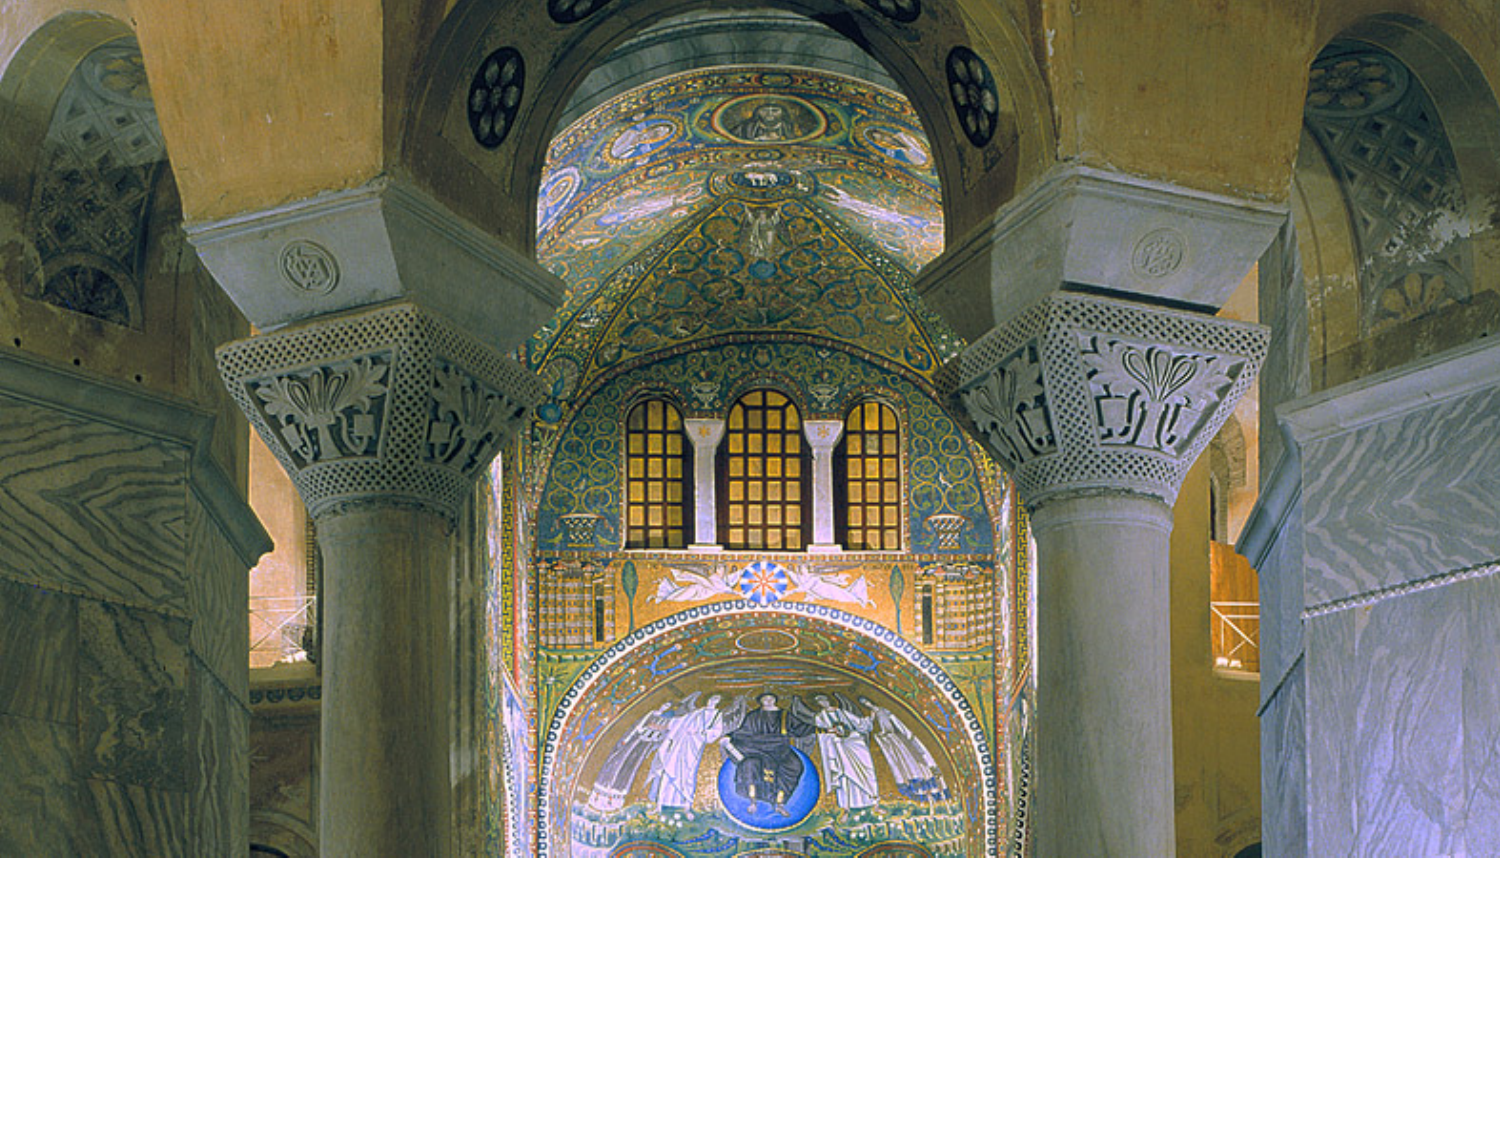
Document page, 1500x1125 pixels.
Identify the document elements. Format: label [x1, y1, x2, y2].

list [0, 0, 1500, 858]
